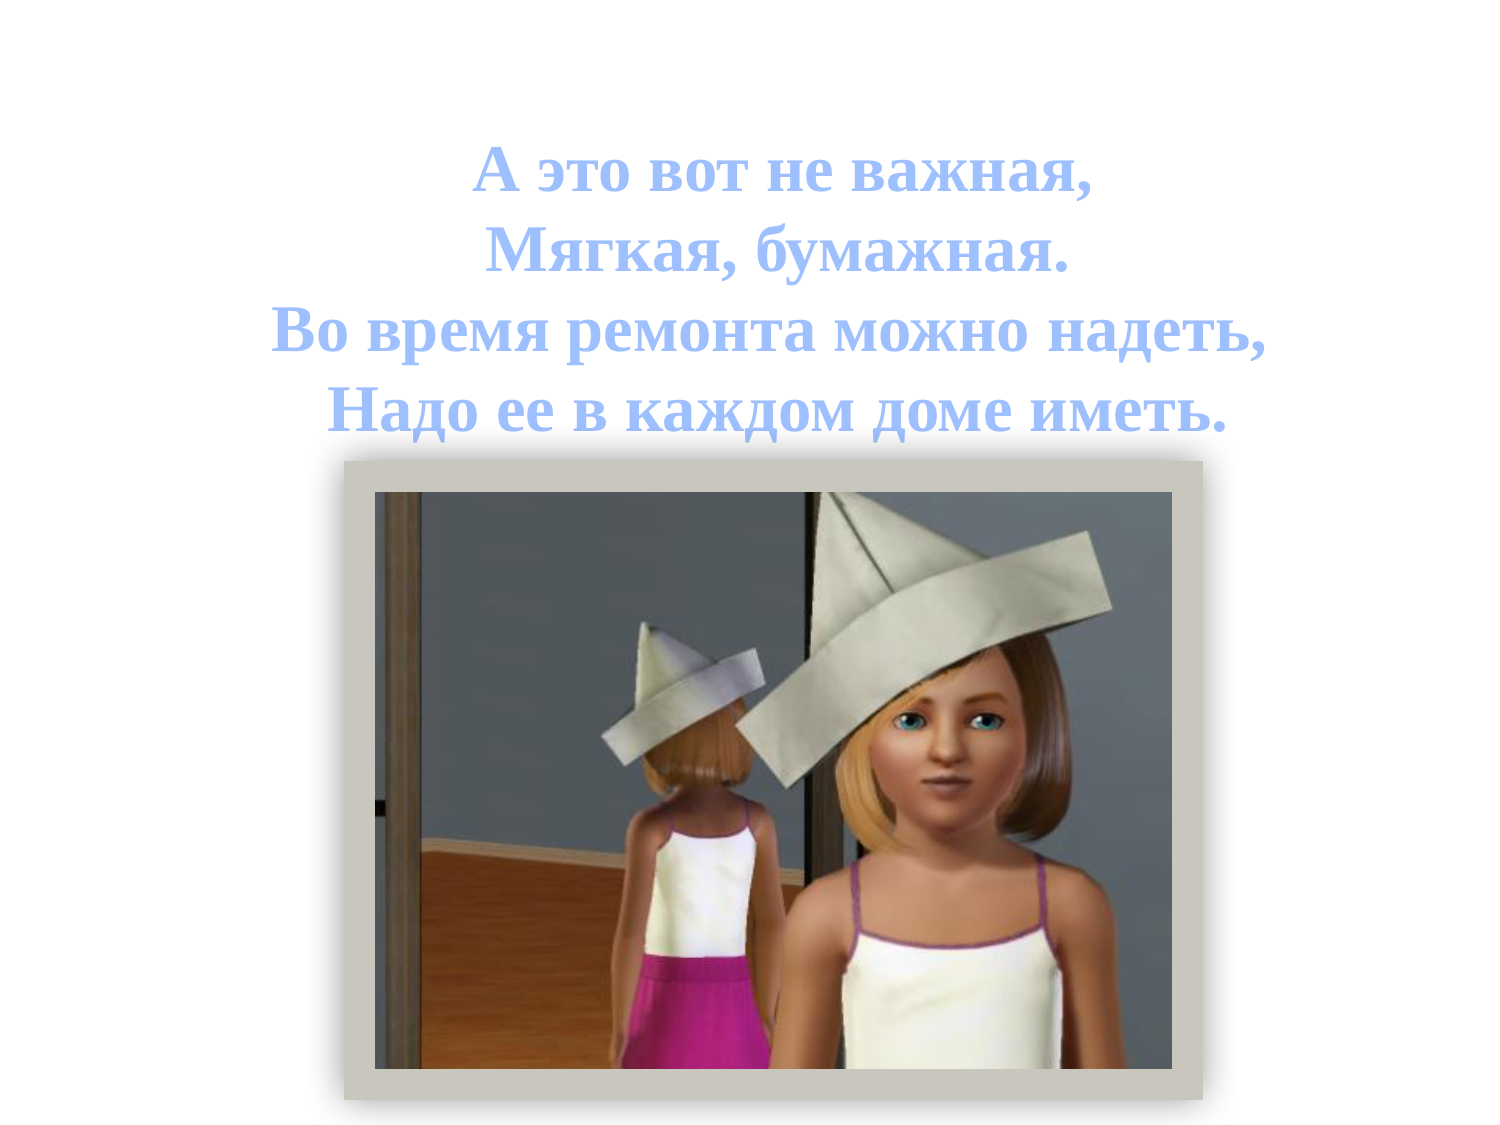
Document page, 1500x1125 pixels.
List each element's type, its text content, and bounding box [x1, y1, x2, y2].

list А это вот не важная, Мягкая, бумажная. Во время ремонта можно надеть, Надо ее в каждом доме иметь. [75, 117, 1425, 994]
picture [374, 491, 1173, 1069]
